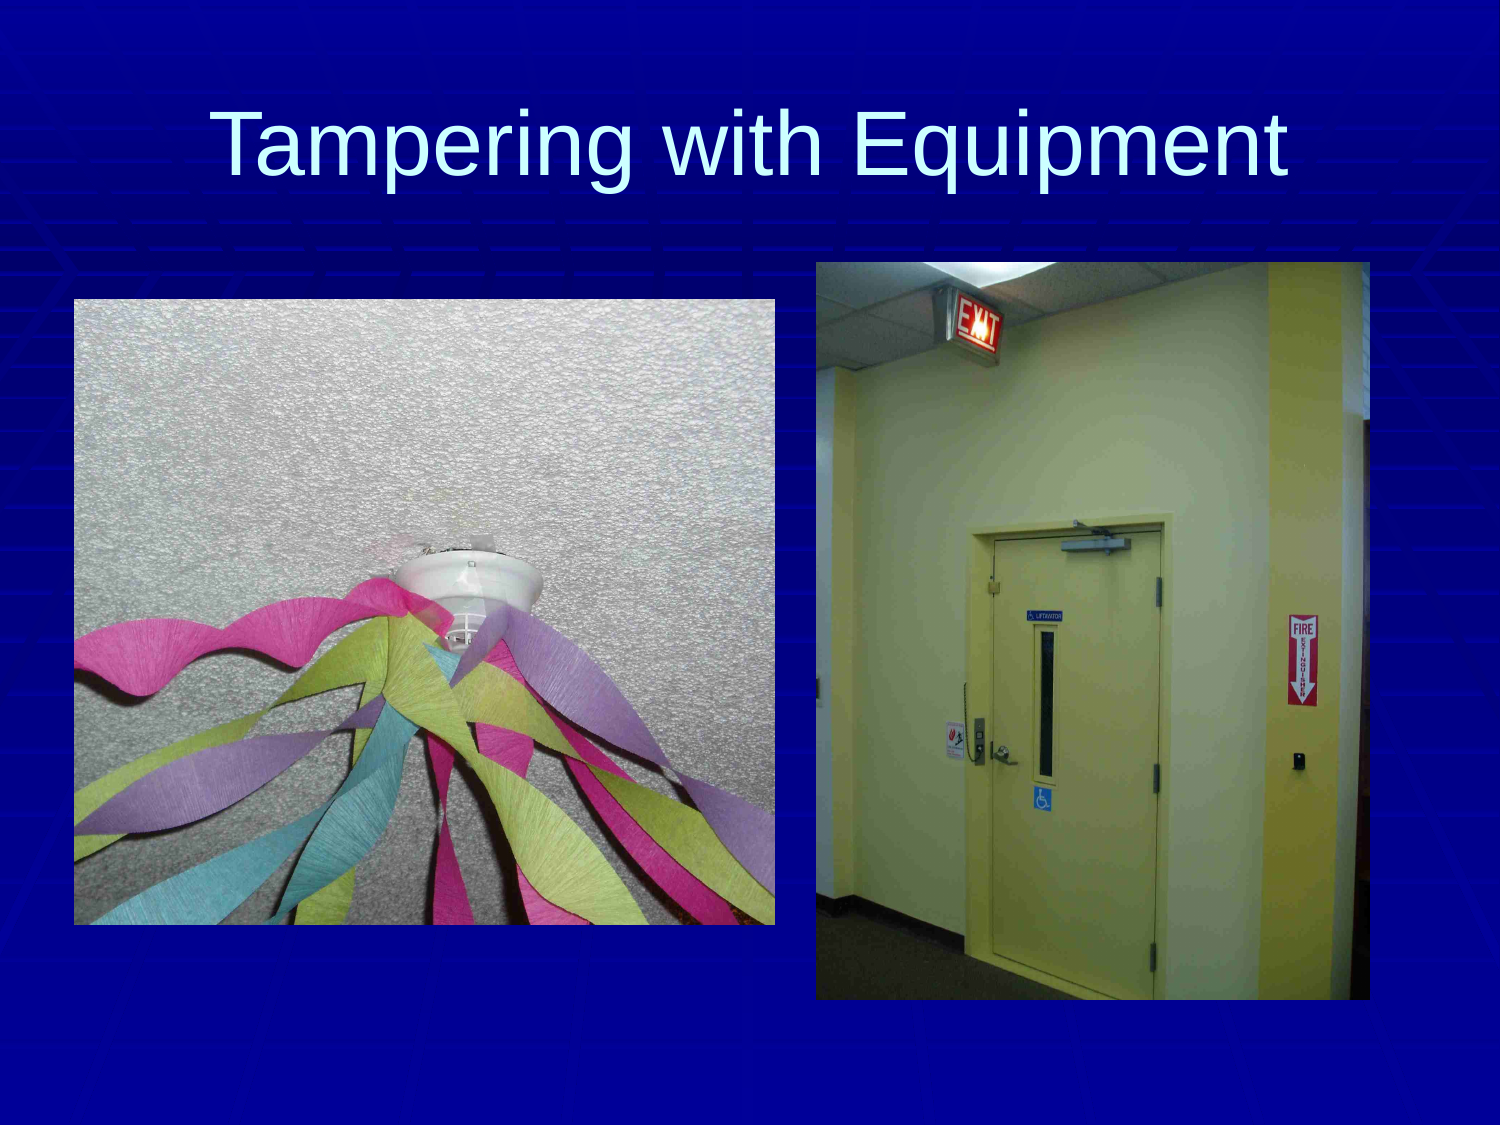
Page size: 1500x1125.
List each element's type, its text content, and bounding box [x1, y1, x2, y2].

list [816, 261, 1370, 1001]
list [74, 299, 776, 926]
title Tampering with Equipment [74, 44, 1425, 233]
